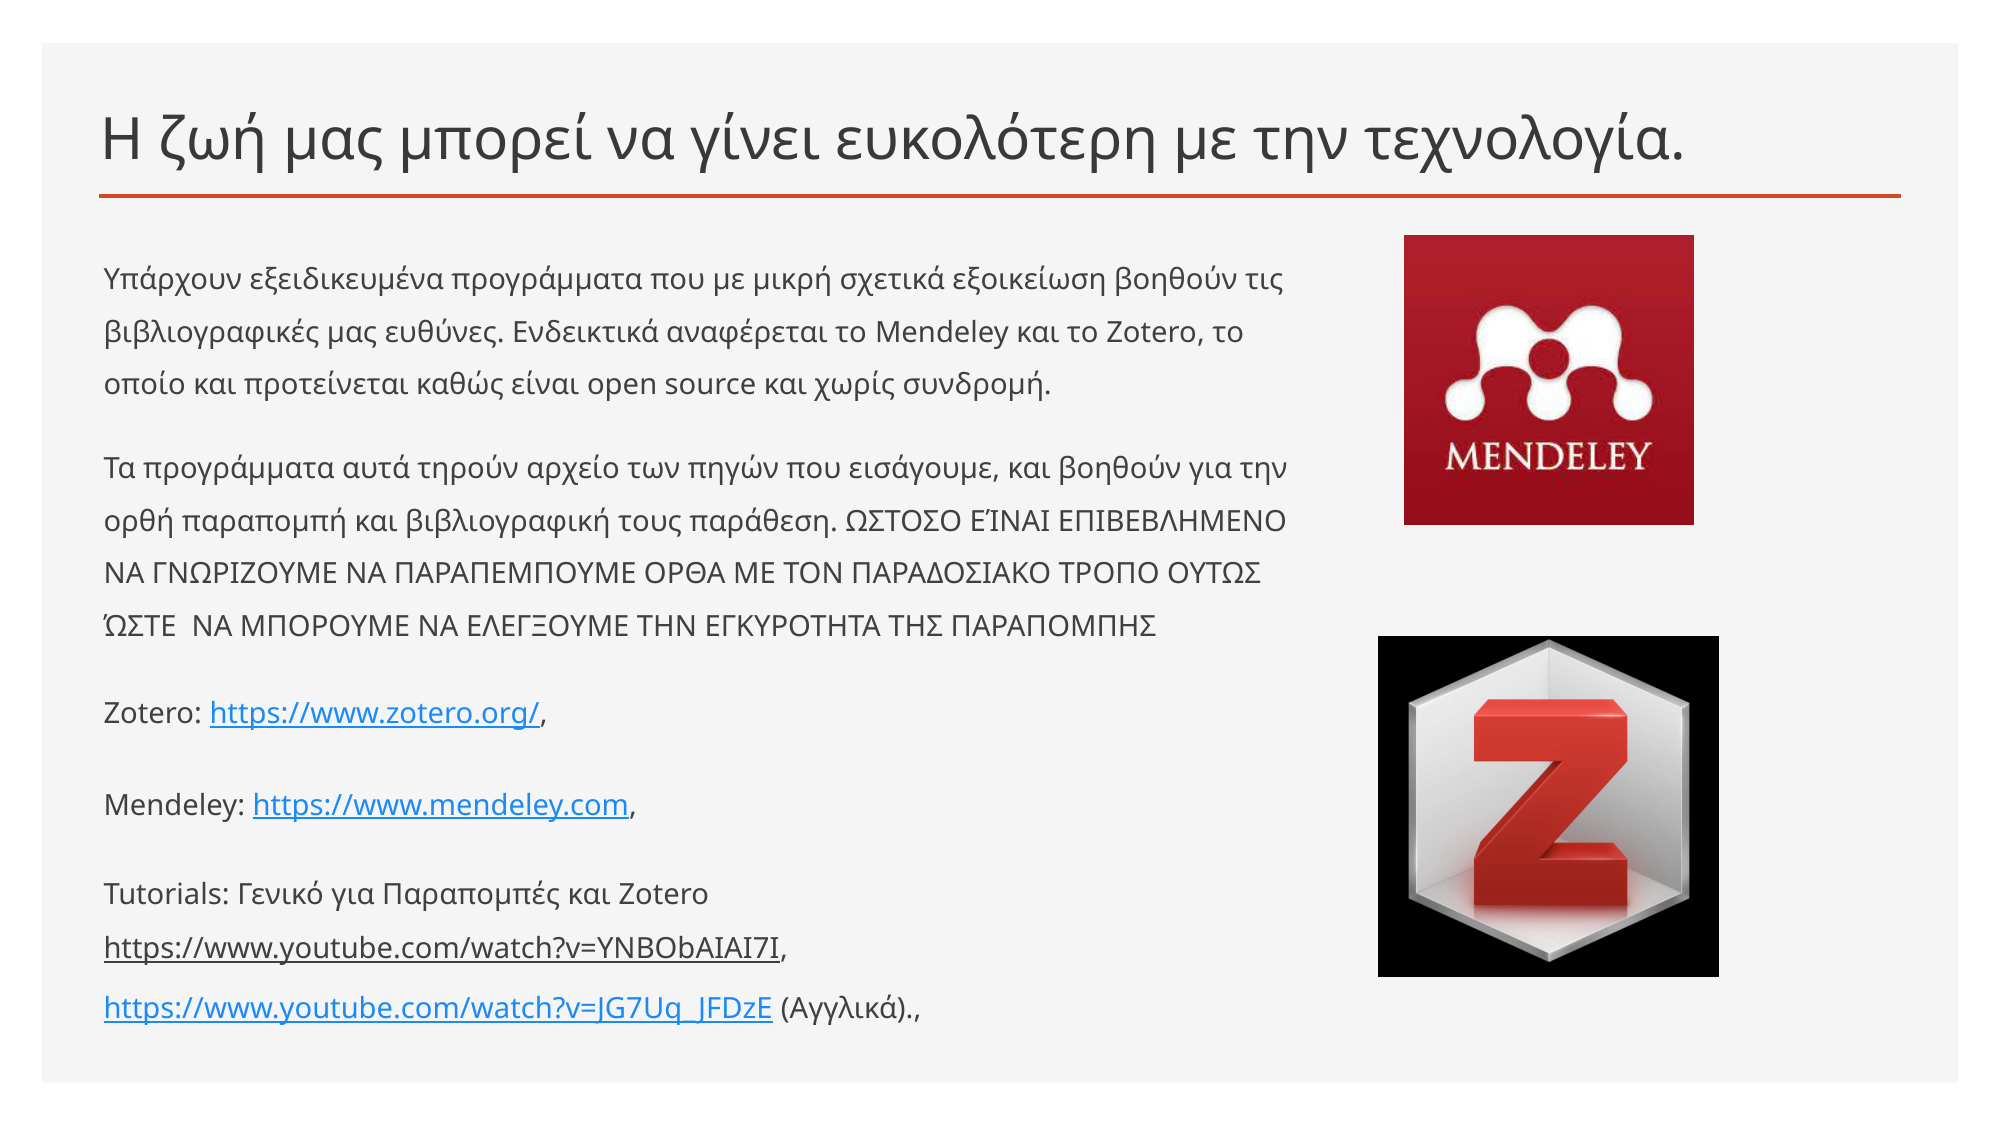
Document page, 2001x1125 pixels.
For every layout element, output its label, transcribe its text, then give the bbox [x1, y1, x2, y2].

title Η ζωή μας μπορεί να γίνει ευκολότερη με την τεχνολογία. [85, 73, 1901, 179]
picture [1378, 636, 1719, 977]
list Υπάρχουν εξειδικευμένα προγράμματα που με μικρή σχετικά εξοικείωση βοηθούν τις βιβλιογραφικές μας ευθύνες. Ενδεικτικά αναφέρεται το Mendeley και το Zotero, το οποίο και προτείνεται καθώς είναι open source και χωρίς συνδρομή. Τα προγράμματα αυτά τηρούν αρχείο των πηγών που εισάγουμε, και βοηθούν για την ορθή παραπομπή και βιβλιογραφική τους παράθεση. ΩΣΤΟΣΟ ΕΊΝΑΙ ΕΠΙΒΕΒΛΗΜΕΝΟ ΝΑ ΓΝΩΡΙΖΟΥΜΕ ΝΑ ΠΑΡΑΠΕΜΠΟΥΜΕ ΟΡΘΑ ΜΕ ΤΟΝ ΠΑΡΑΔΟΣΙΑΚΟ ΤΡΟΠΟ ΟΥΤΩΣ ΏΣΤΕ ΝΑ ΜΠΟΡΟΥΜΕ ΝΑ ΕΛΕΓΞΟΥΜΕ ΤΗΝ ΕΓΚΥΡΟΤΗΤΑ ΤΗΣ ΠΑΡΑΠΟΜΠΗΣ Zotero: https://www.zotero.org/, Mendeley: https://www.mendeley.com, Tutorials: Γενικό για Παραπομπές και Zotero https://www.youtube.com/watch?v=YNBObAIAI7I, https://www.youtube.com/watch?v=JG7Uq_JFDzE (Αγγλικά)., [88, 235, 1321, 1052]
picture [1404, 235, 1694, 525]
